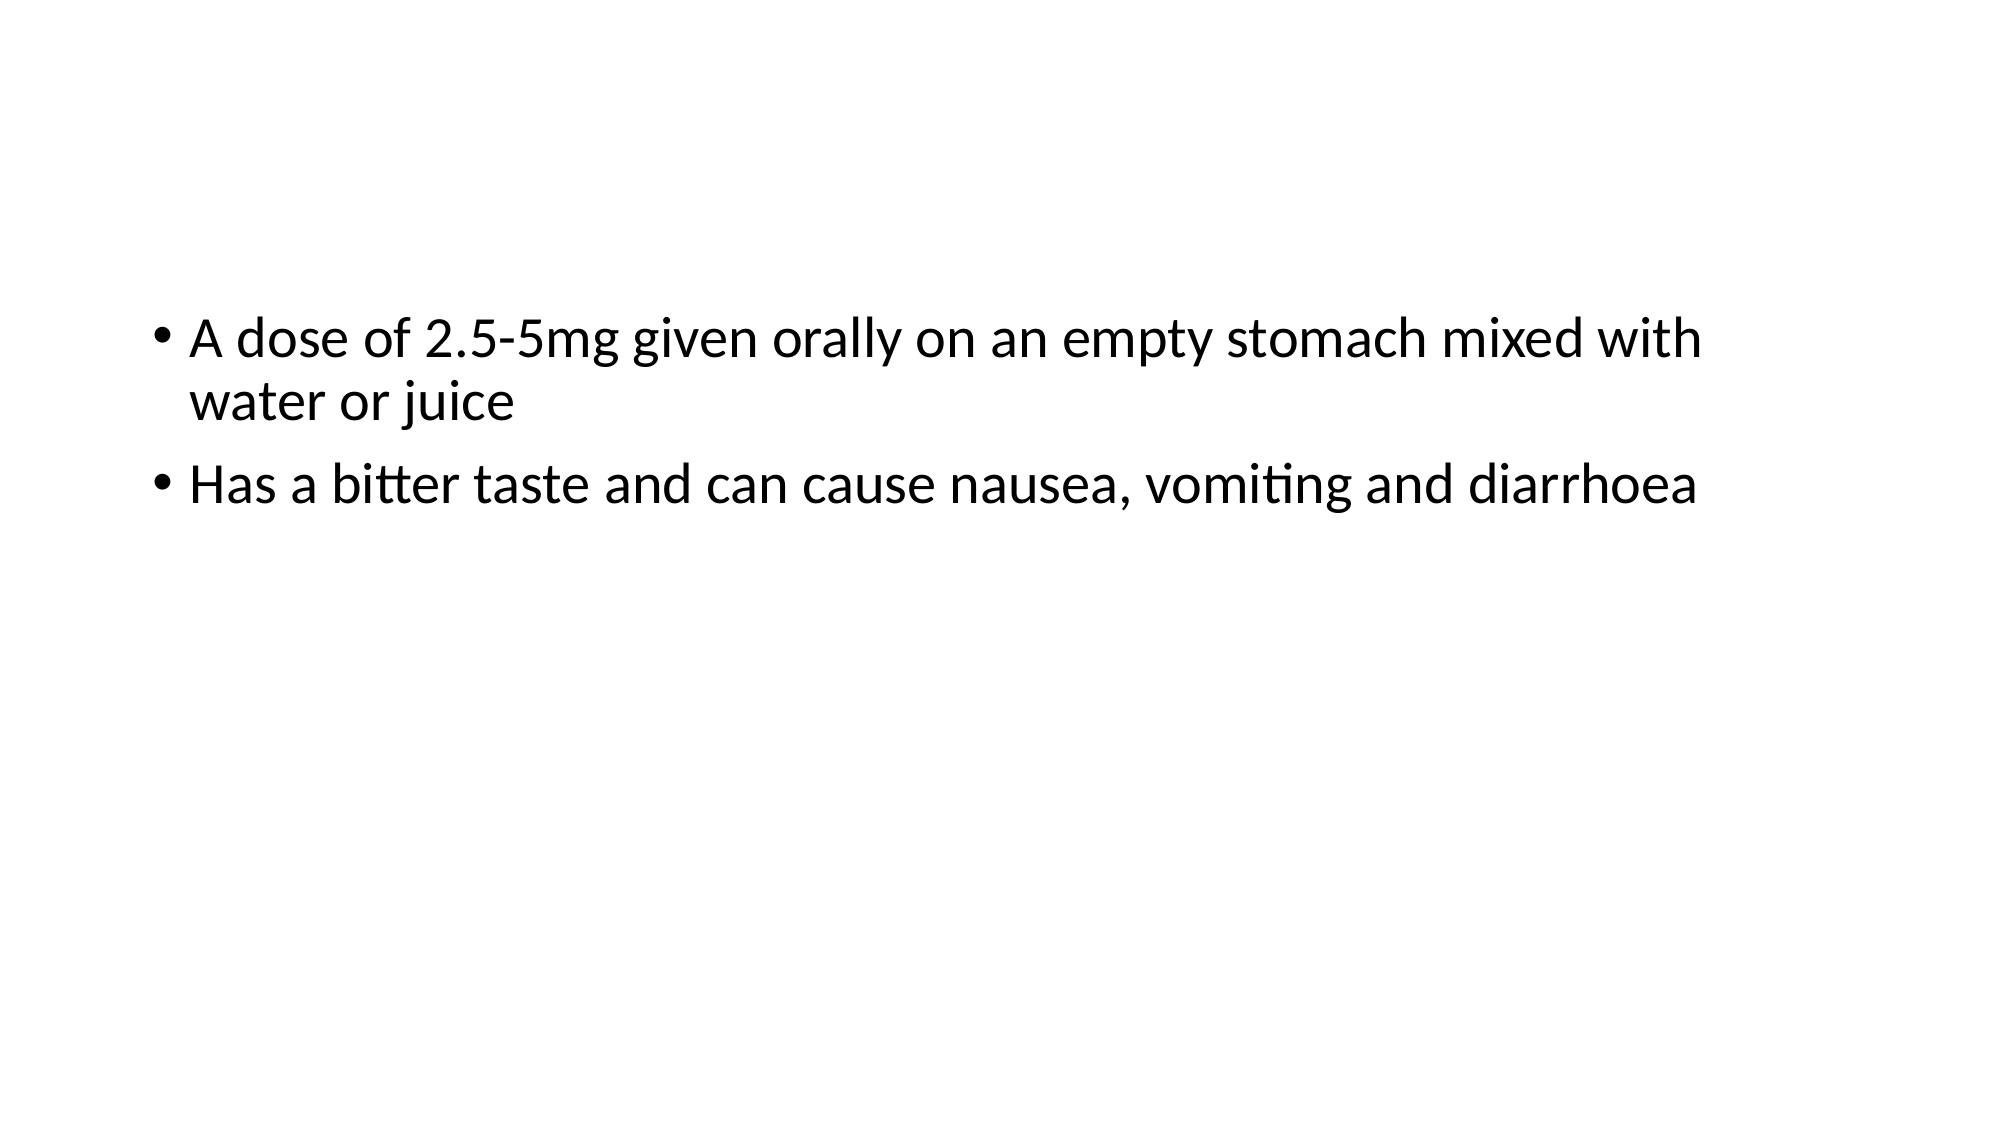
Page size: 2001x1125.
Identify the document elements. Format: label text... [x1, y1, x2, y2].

list A dose of 2.5-5mg given orally on an empty stomach mixed with water or juice Has a bitter taste and can cause nausea, vomiting and diarrhoea [137, 299, 1863, 1014]
